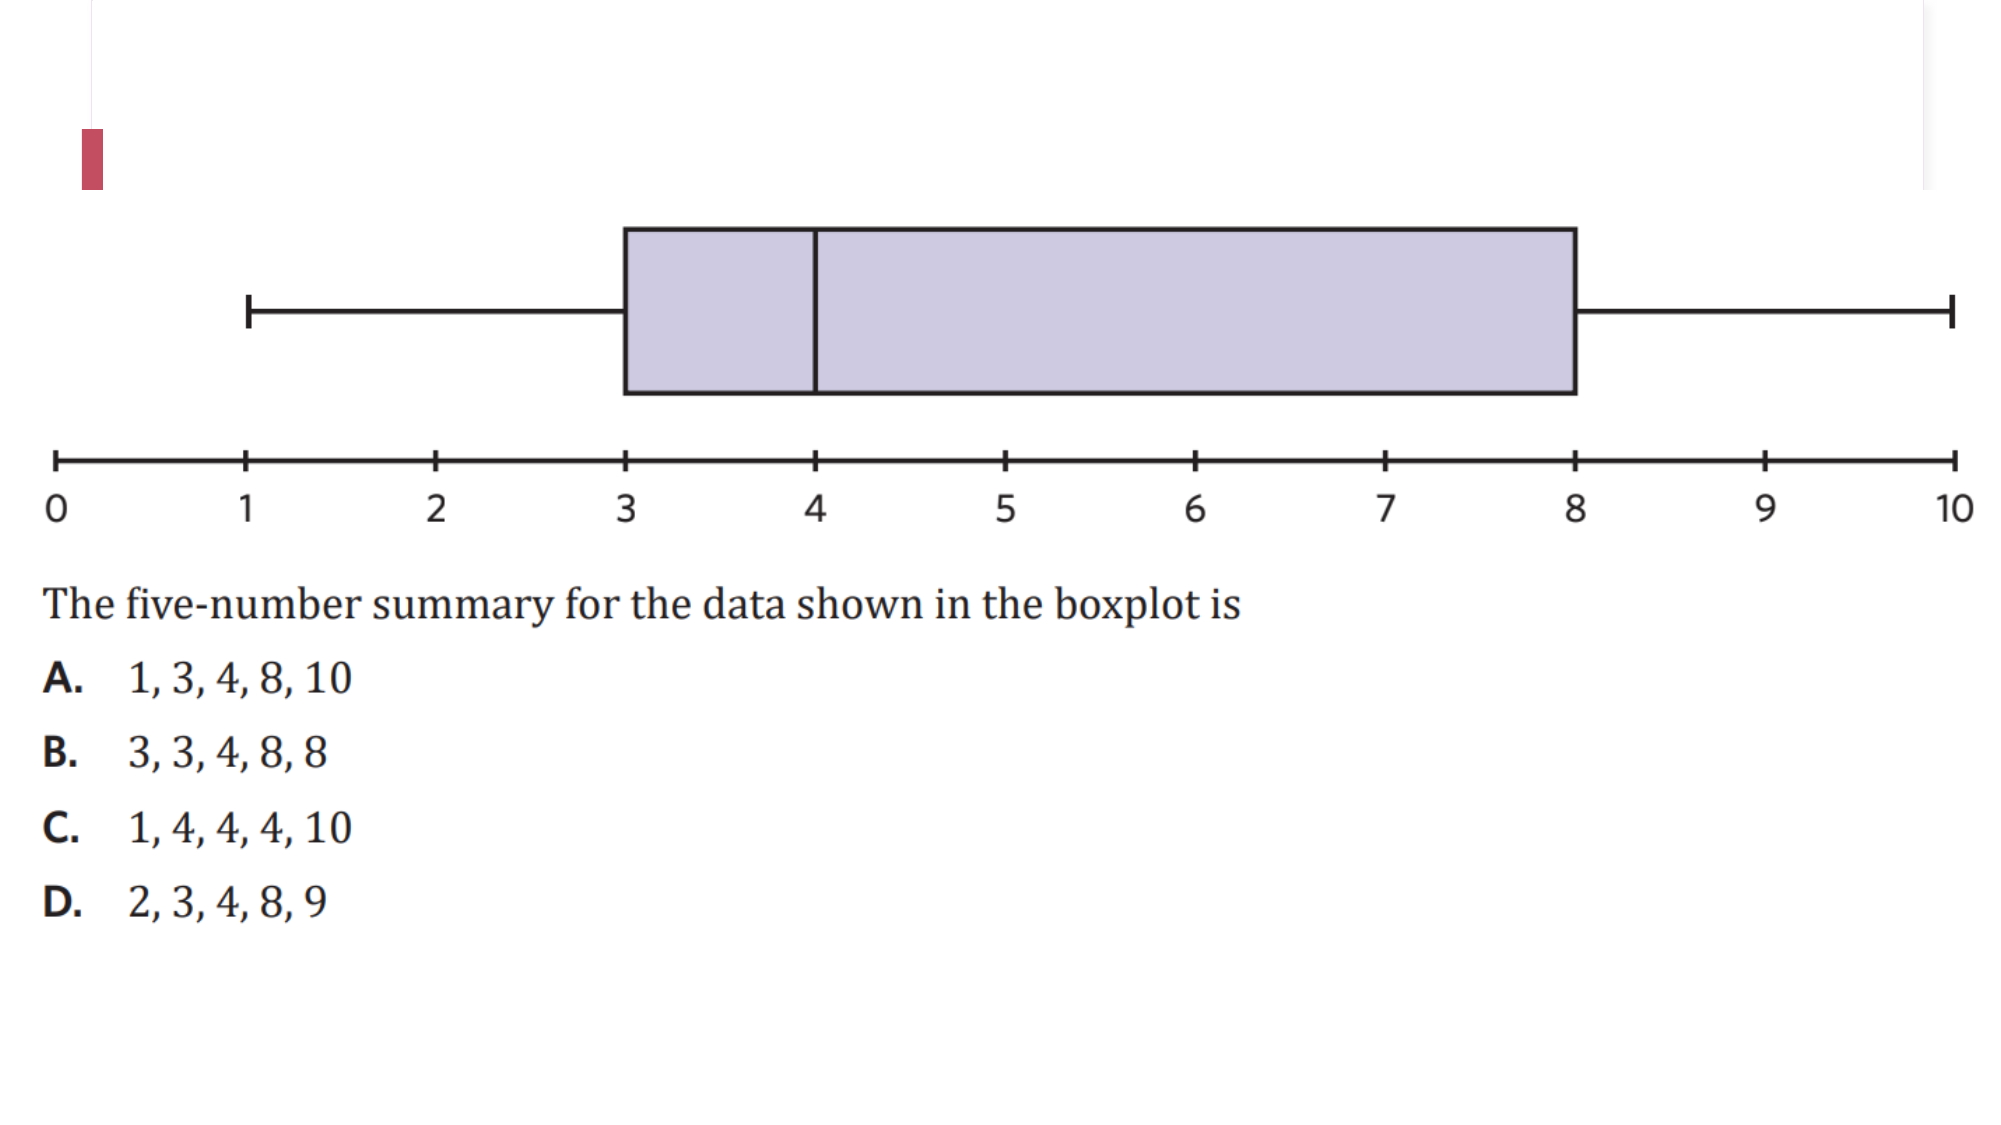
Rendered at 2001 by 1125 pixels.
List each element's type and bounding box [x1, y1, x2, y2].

picture [0, 190, 2000, 935]
